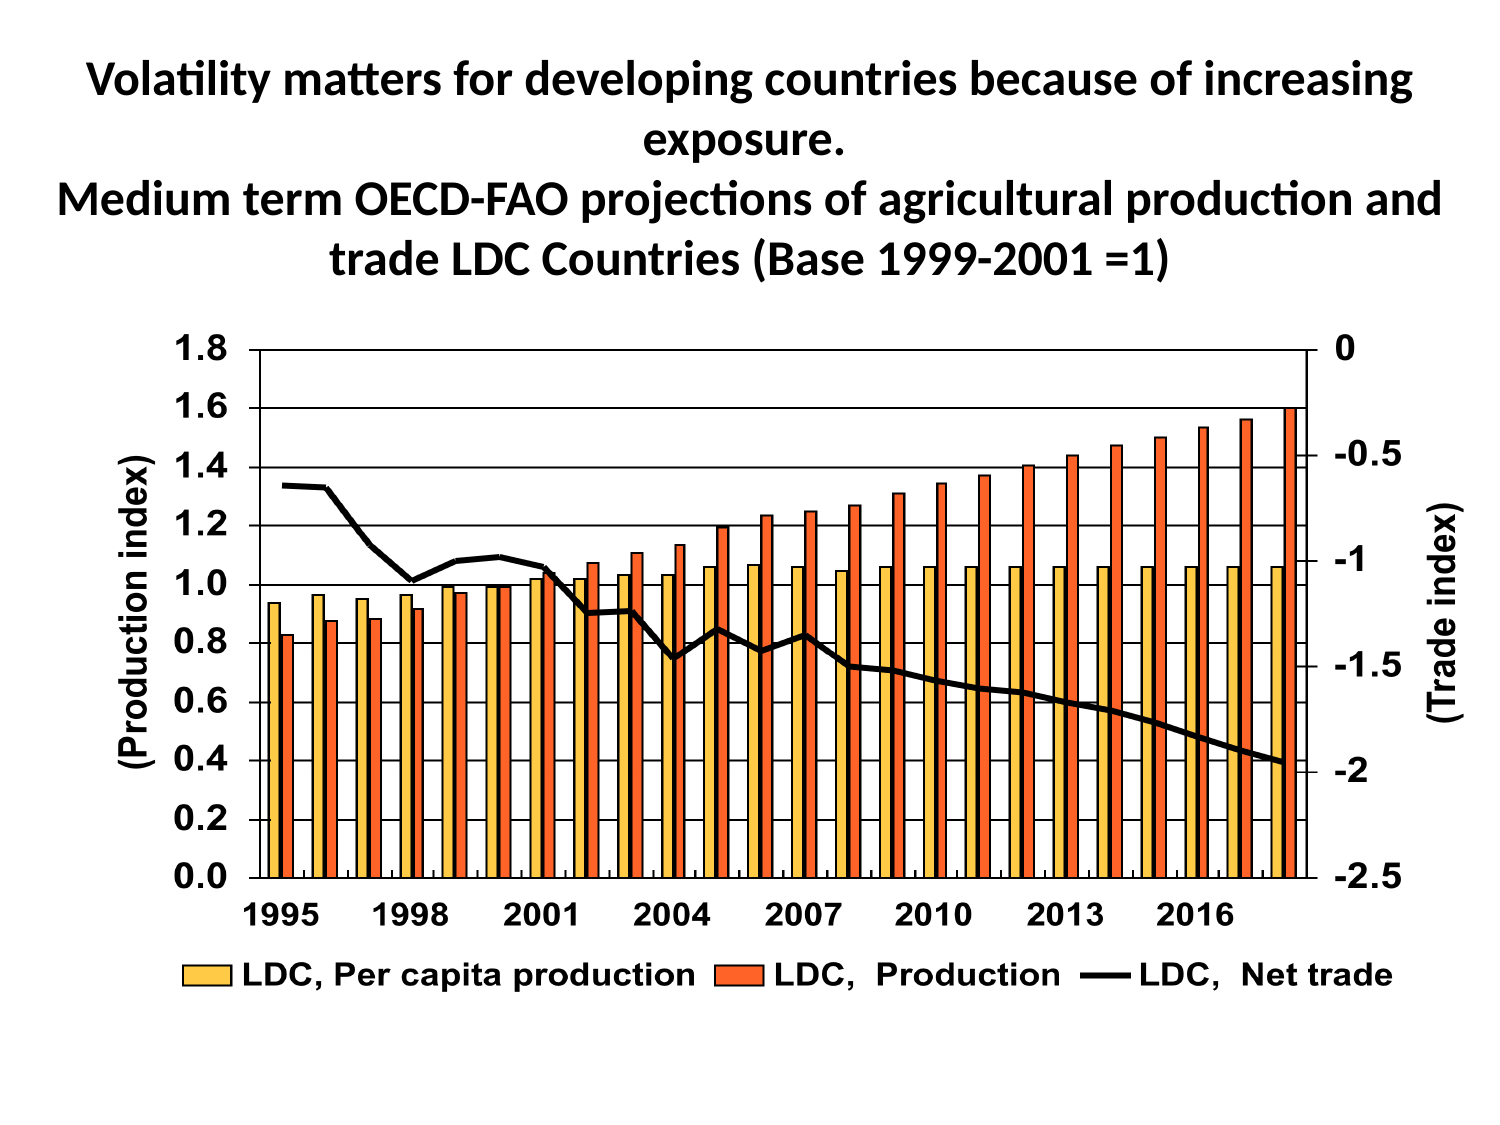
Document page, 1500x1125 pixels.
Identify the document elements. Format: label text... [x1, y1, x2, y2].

title Volatility matters for developing countries because of increasing exposure. Medium term OECD-FAO projections of agricultural production and trade LDC Countries (Base 1999-2001 =1) [41, 31, 1459, 300]
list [76, 299, 1500, 1010]
